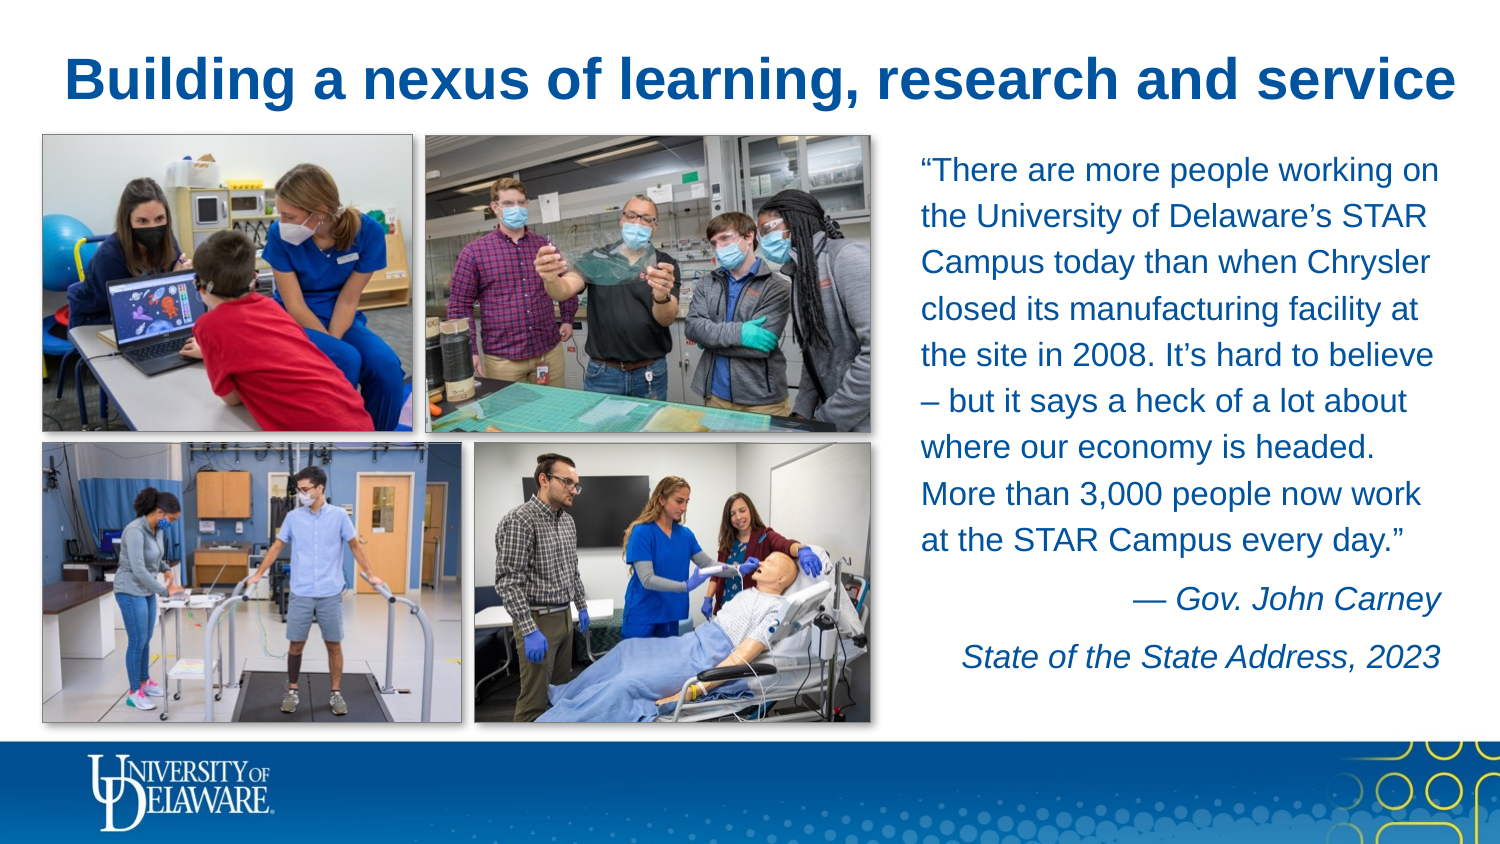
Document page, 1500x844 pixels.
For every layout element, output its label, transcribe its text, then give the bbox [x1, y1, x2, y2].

text_box “There are more people working on the University of Delaware’s STAR Campus today than when Chrysler closed its manufacturing facility at the site in 2008. It’s hard to believe – but it says a heck of a lot about where our economy is headed. More than 3,000 people now work at the STAR Campus every day.” — Gov. John Carney State of the State Address, 2023 [906, 134, 1457, 683]
text_box Building a nexus of learning, research and service [49, 34, 1488, 120]
picture [0, 0, 1500, 844]
